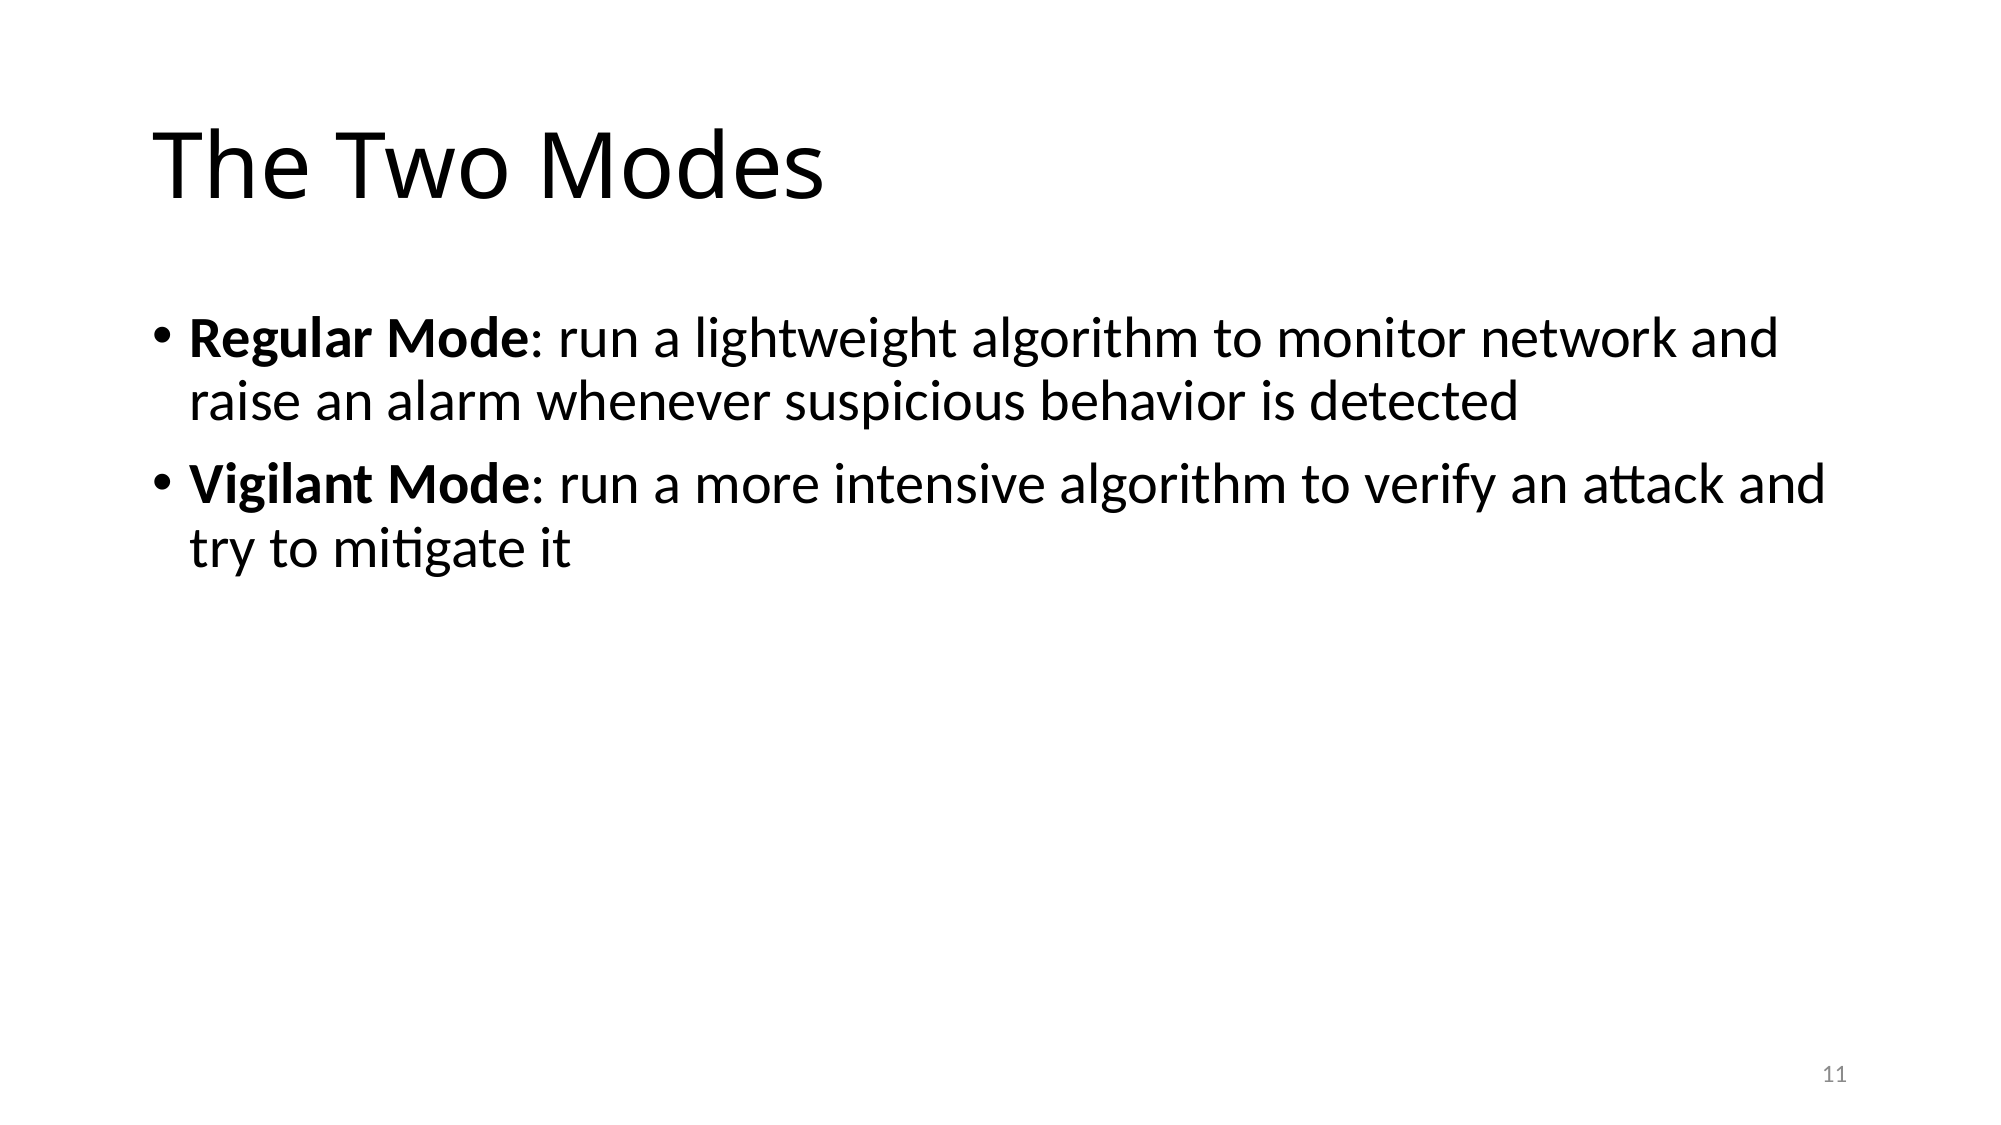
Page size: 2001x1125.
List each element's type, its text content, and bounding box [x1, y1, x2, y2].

title The Two Modes [137, 59, 1863, 278]
list Regular Mode: run a lightweight algorithm to monitor network and raise an alarm whenever suspicious behavior is detected Vigilant Mode: run a more intensive algorithm to verify an attack and try to mitigate it [137, 299, 1863, 1014]
slide_number 11 [1412, 1042, 1863, 1103]
